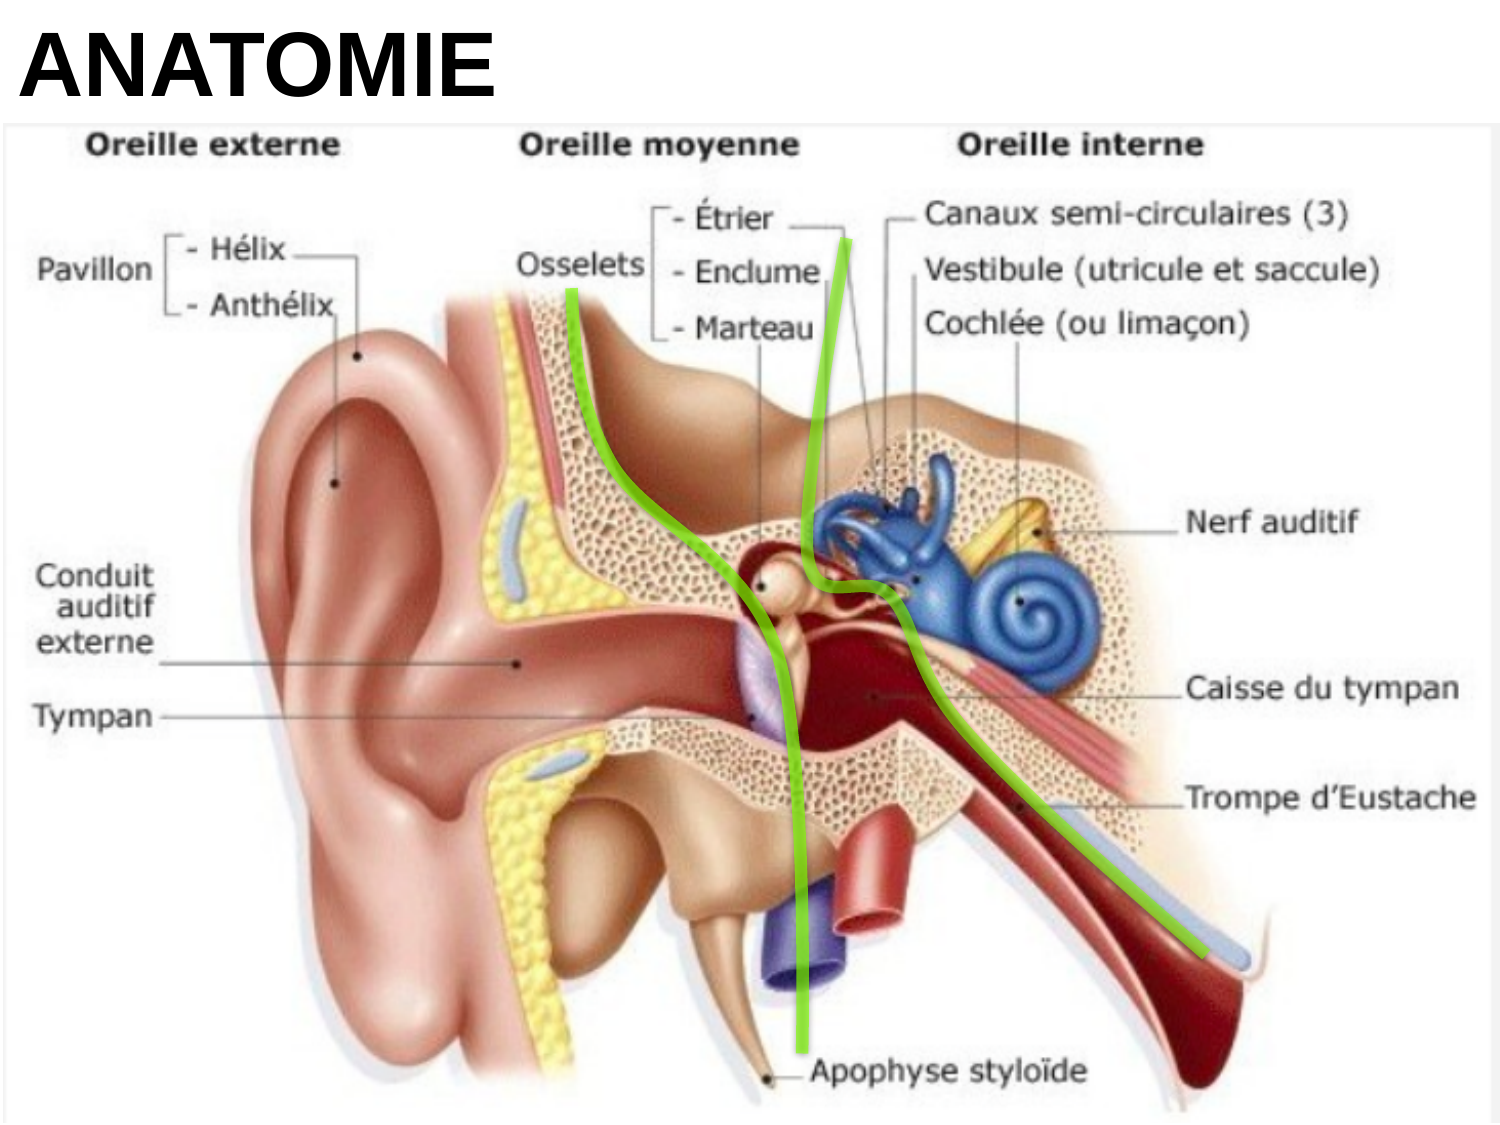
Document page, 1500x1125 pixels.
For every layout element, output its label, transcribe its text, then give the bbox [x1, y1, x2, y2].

text_box ANATOMIE [2, 0, 514, 123]
picture [2, 123, 1500, 1124]
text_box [571, 237, 1207, 1054]
